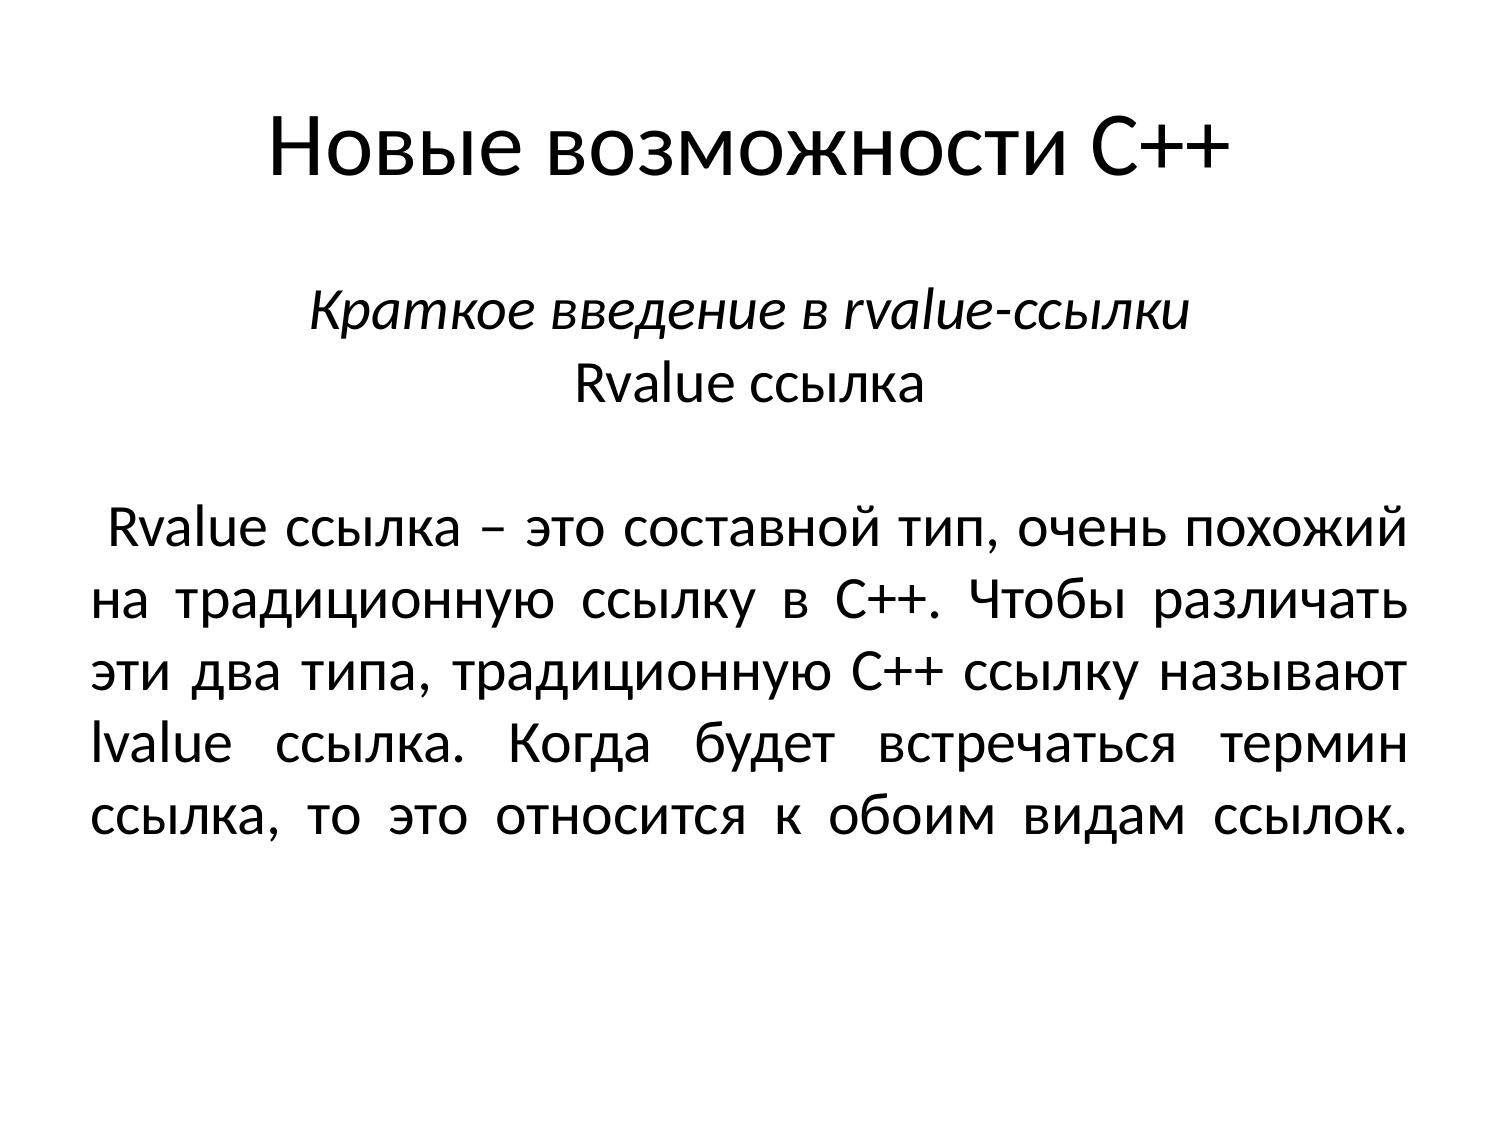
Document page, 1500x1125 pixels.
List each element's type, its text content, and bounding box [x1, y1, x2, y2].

list Краткое введение в rvalue-ссылки Rvalue ссылка Rvalue ссылка – это составной тип, очень похожий на традиционную ссылку в C++. Чтобы различать эти два типа, традиционную C++ ссылку называют lvalue ссылка. Когда будет встречаться термин ссылка, то это относится к обоим видам ссылок. [75, 262, 1425, 1005]
title Новые возможности С++ [75, 45, 1425, 233]
